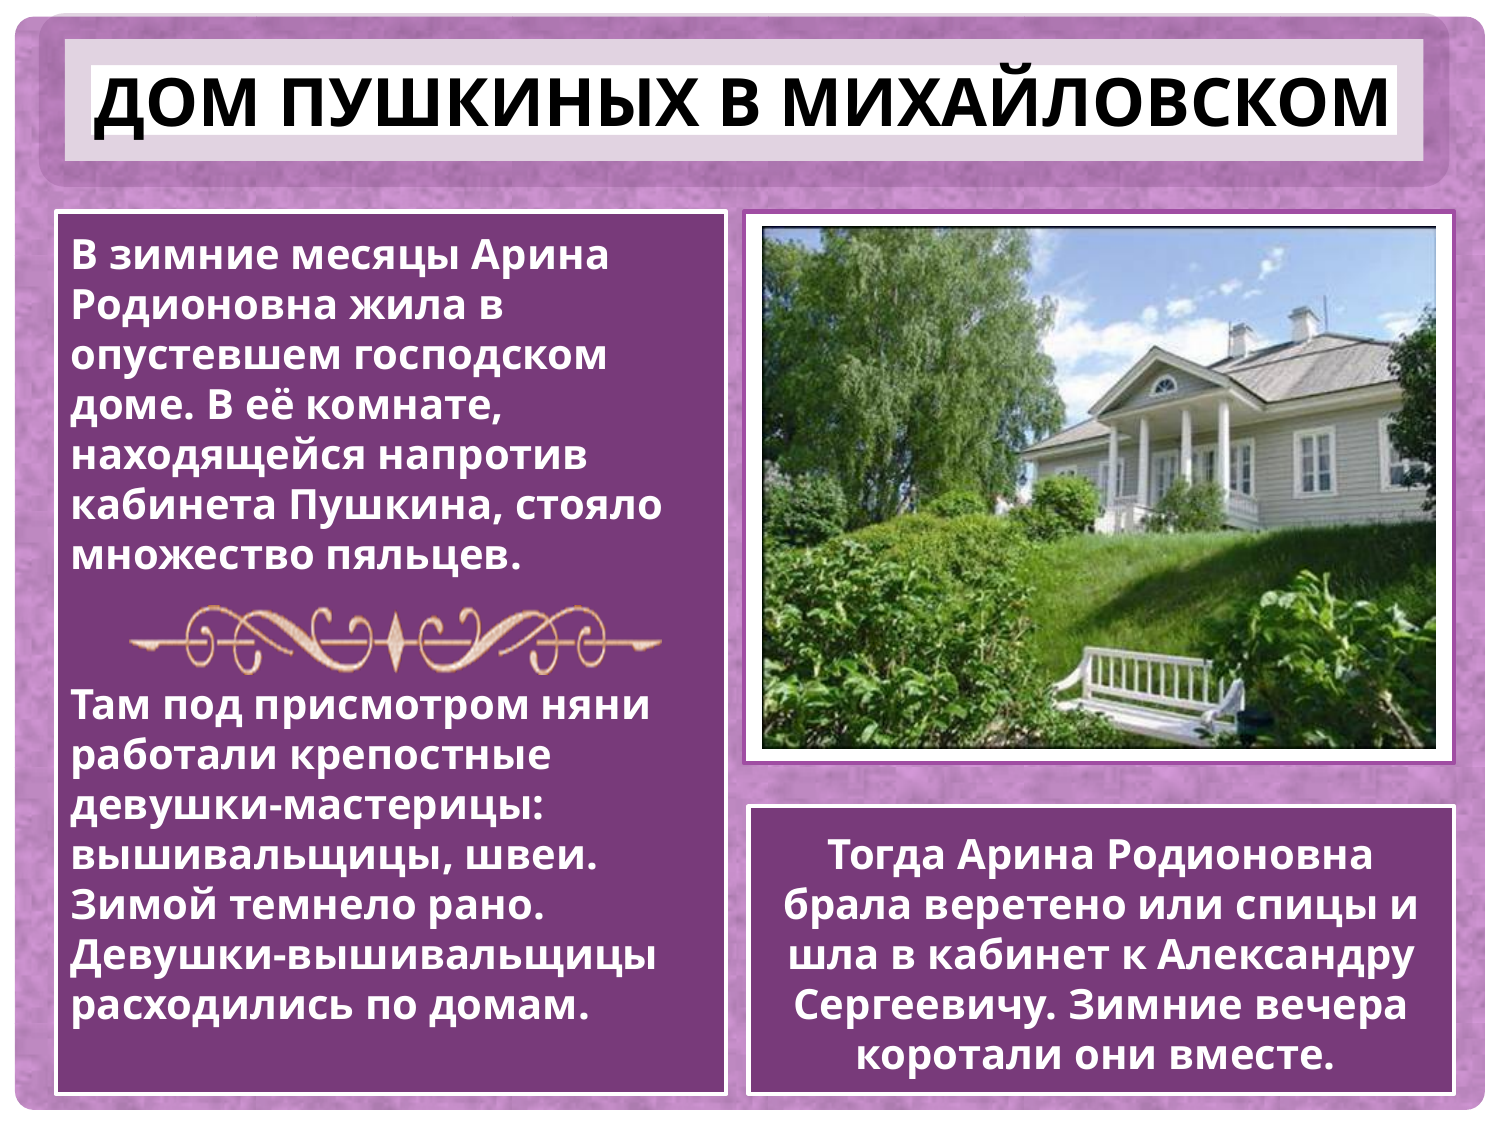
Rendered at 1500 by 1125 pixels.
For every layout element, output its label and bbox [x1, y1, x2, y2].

text_box [55, 38, 1455, 1095]
